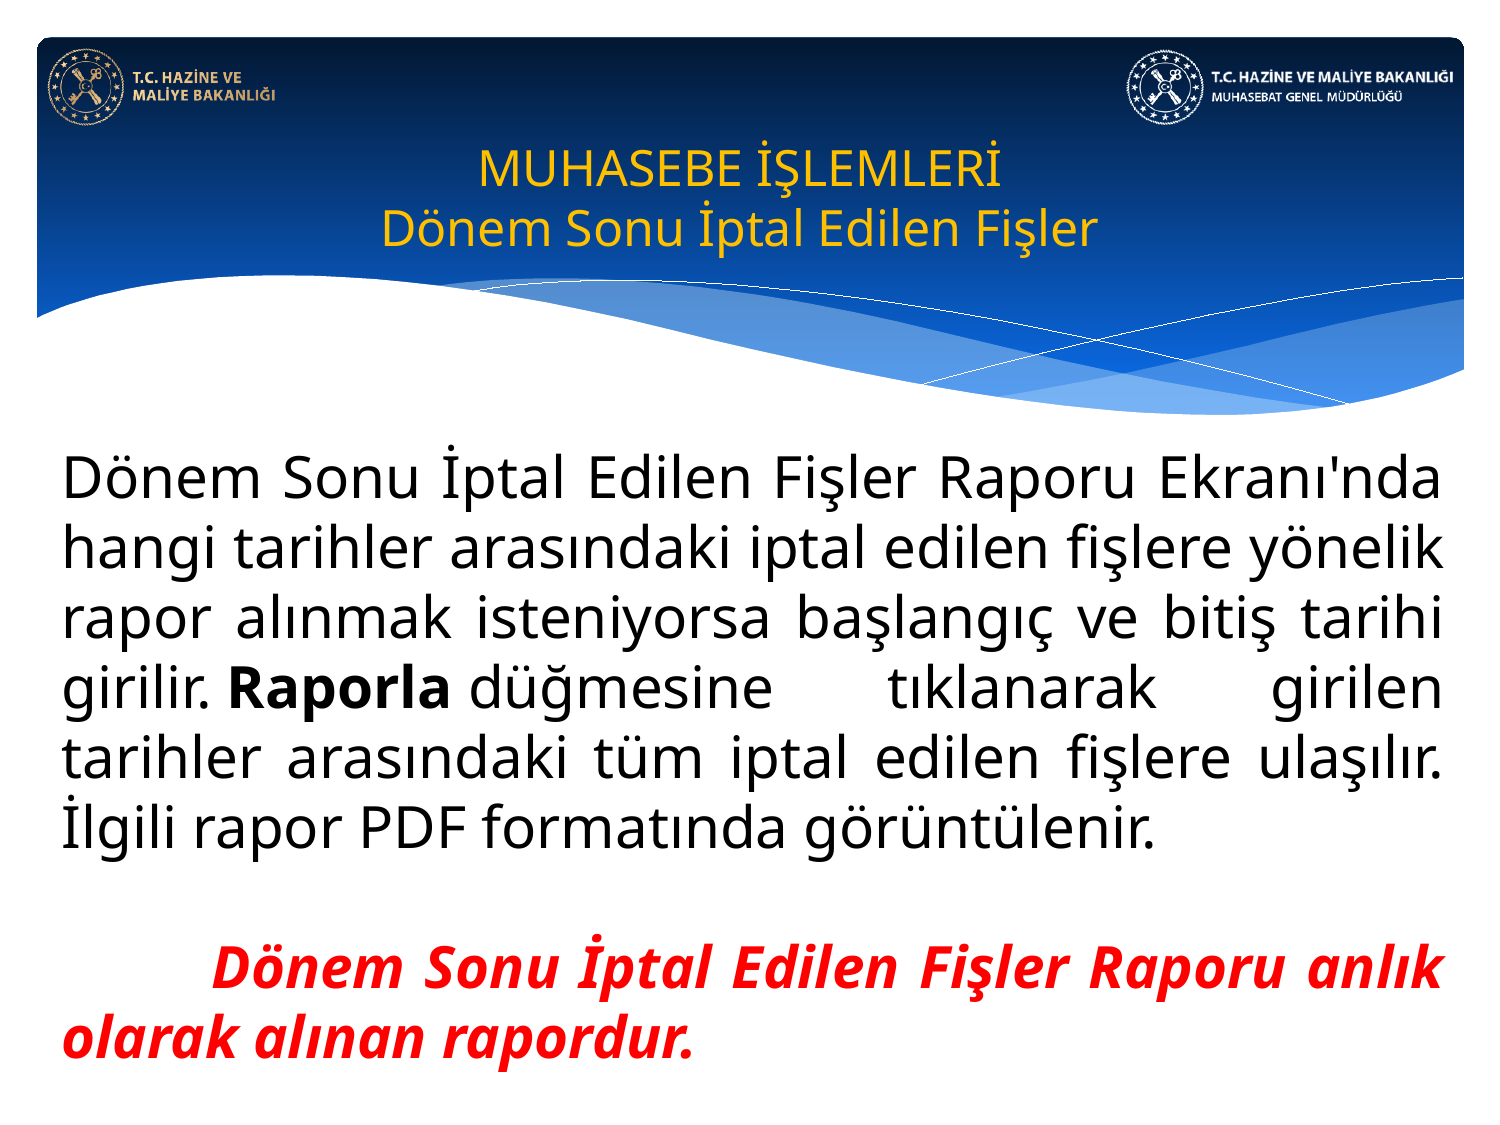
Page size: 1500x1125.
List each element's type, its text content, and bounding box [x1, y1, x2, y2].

picture [46, 46, 275, 127]
title MUHASEBE İŞLEMLERİ Dönem Sonu İptal Edilen Fişler [64, 101, 1415, 291]
picture [1124, 46, 1460, 128]
text_box Dönem Sonu İptal Edilen Fişler Raporu Ekranı'nda hangi tarihler arasındaki iptal edilen fişlere yönelik rapor alınmak isteniyorsa başlangıç ve bitiş tarihi girilir. Raporla düğmesine tıklanarak girilen tarihler arasındaki tüm iptal edilen fişlere ulaşılır. İlgili rapor PDF formatında görüntülenir. Dönem Sonu İptal Edilen Fişler Raporu anlık olarak alınan rapordur. [46, 432, 1459, 1125]
